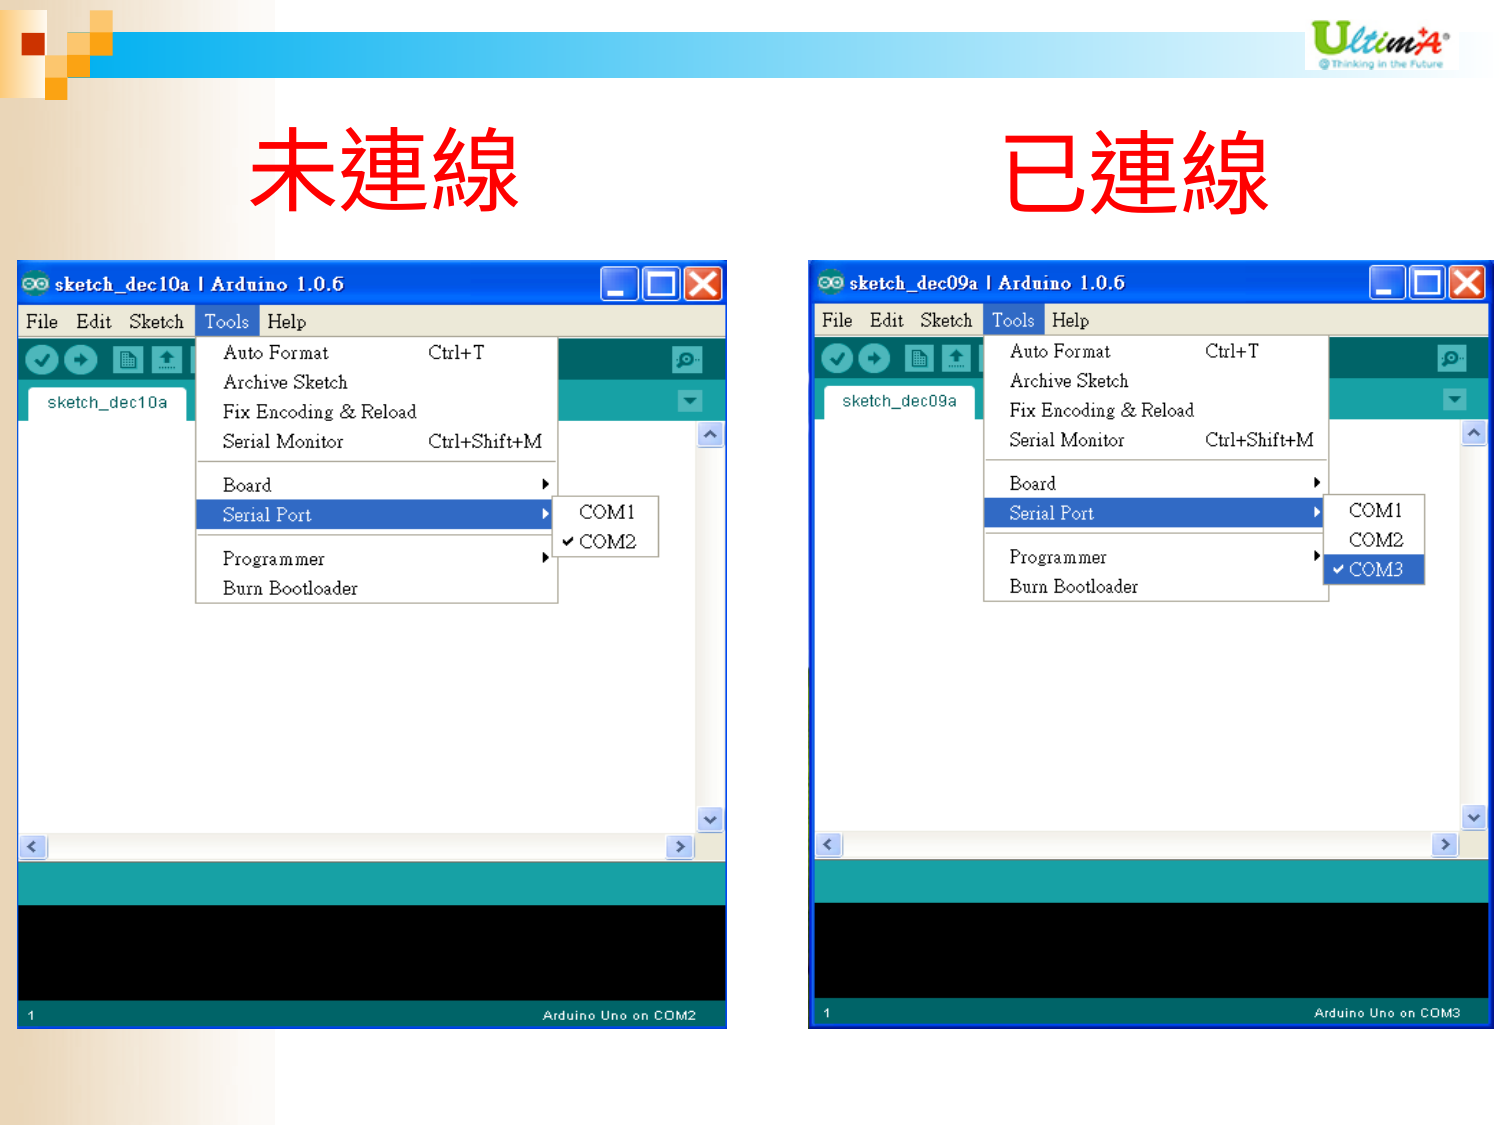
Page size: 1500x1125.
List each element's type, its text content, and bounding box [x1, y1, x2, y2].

picture [808, 260, 1494, 1029]
picture [1305, 19, 1459, 70]
text_box 未連線 [232, 105, 538, 231]
text_box 已連線 [982, 108, 1288, 233]
picture [17, 260, 727, 1029]
